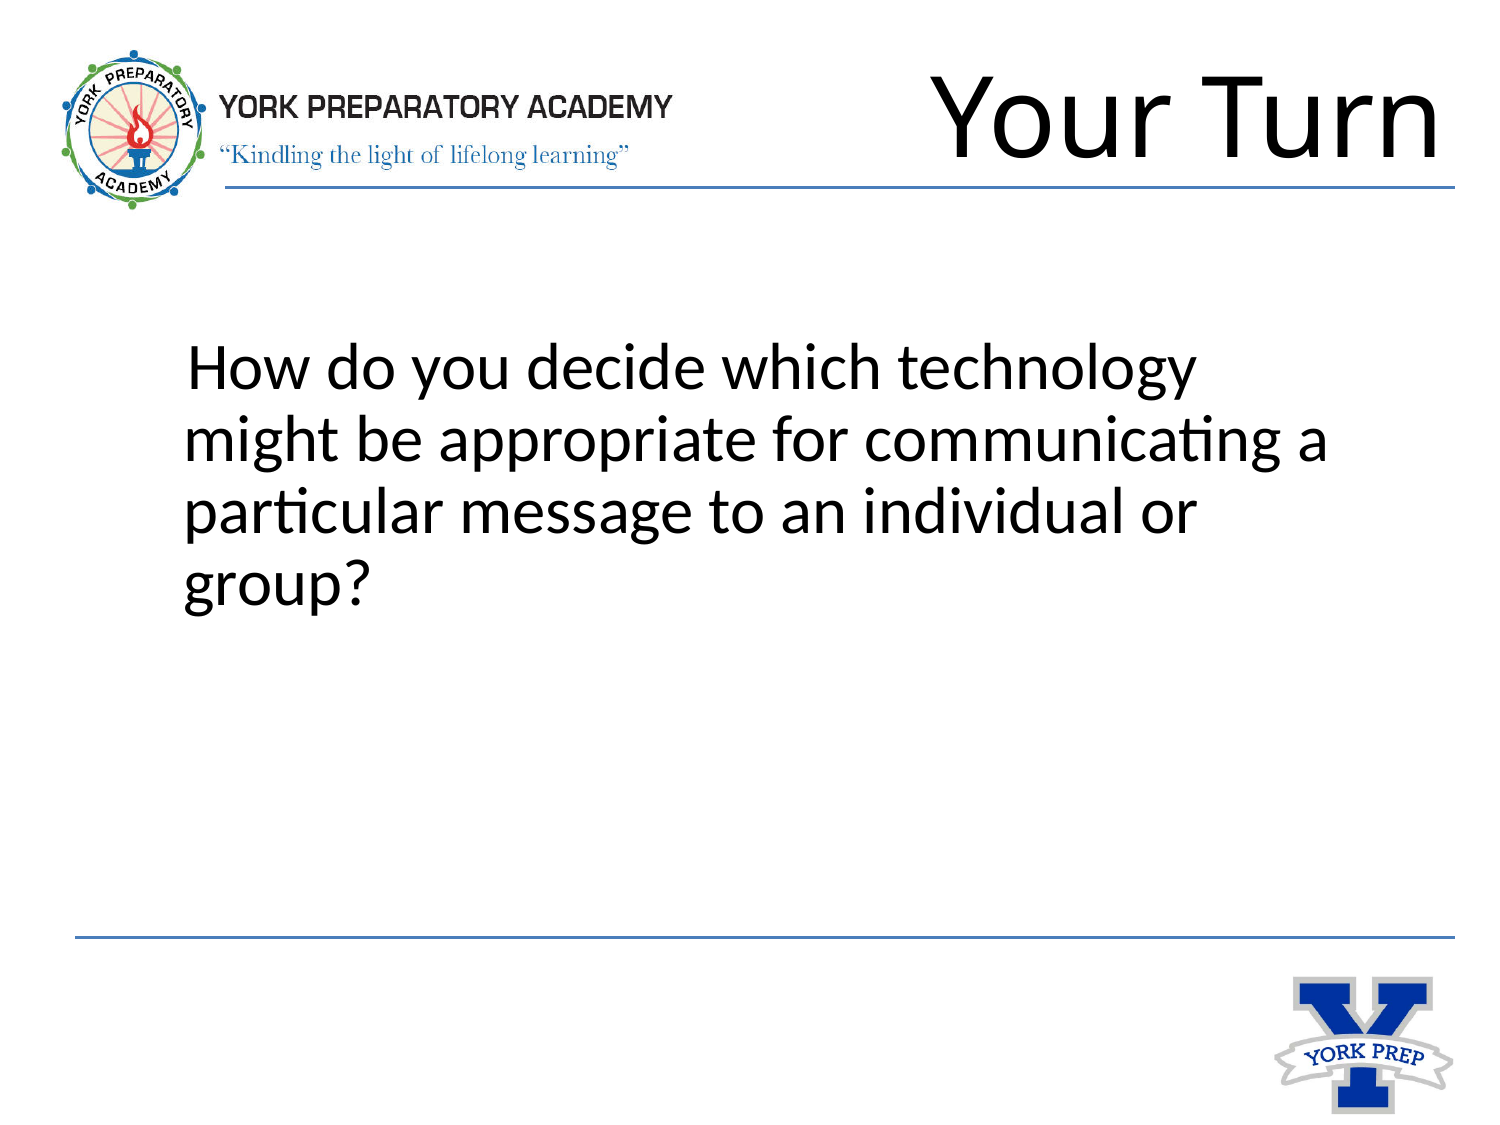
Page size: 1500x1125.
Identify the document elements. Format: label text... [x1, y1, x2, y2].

picture [1262, 965, 1465, 1125]
title Your Turn [474, 37, 1500, 225]
list How do you decide which technology might be appropriate for communicating a particular message to an individual or group? [112, 324, 1363, 1000]
picture [37, 24, 707, 216]
